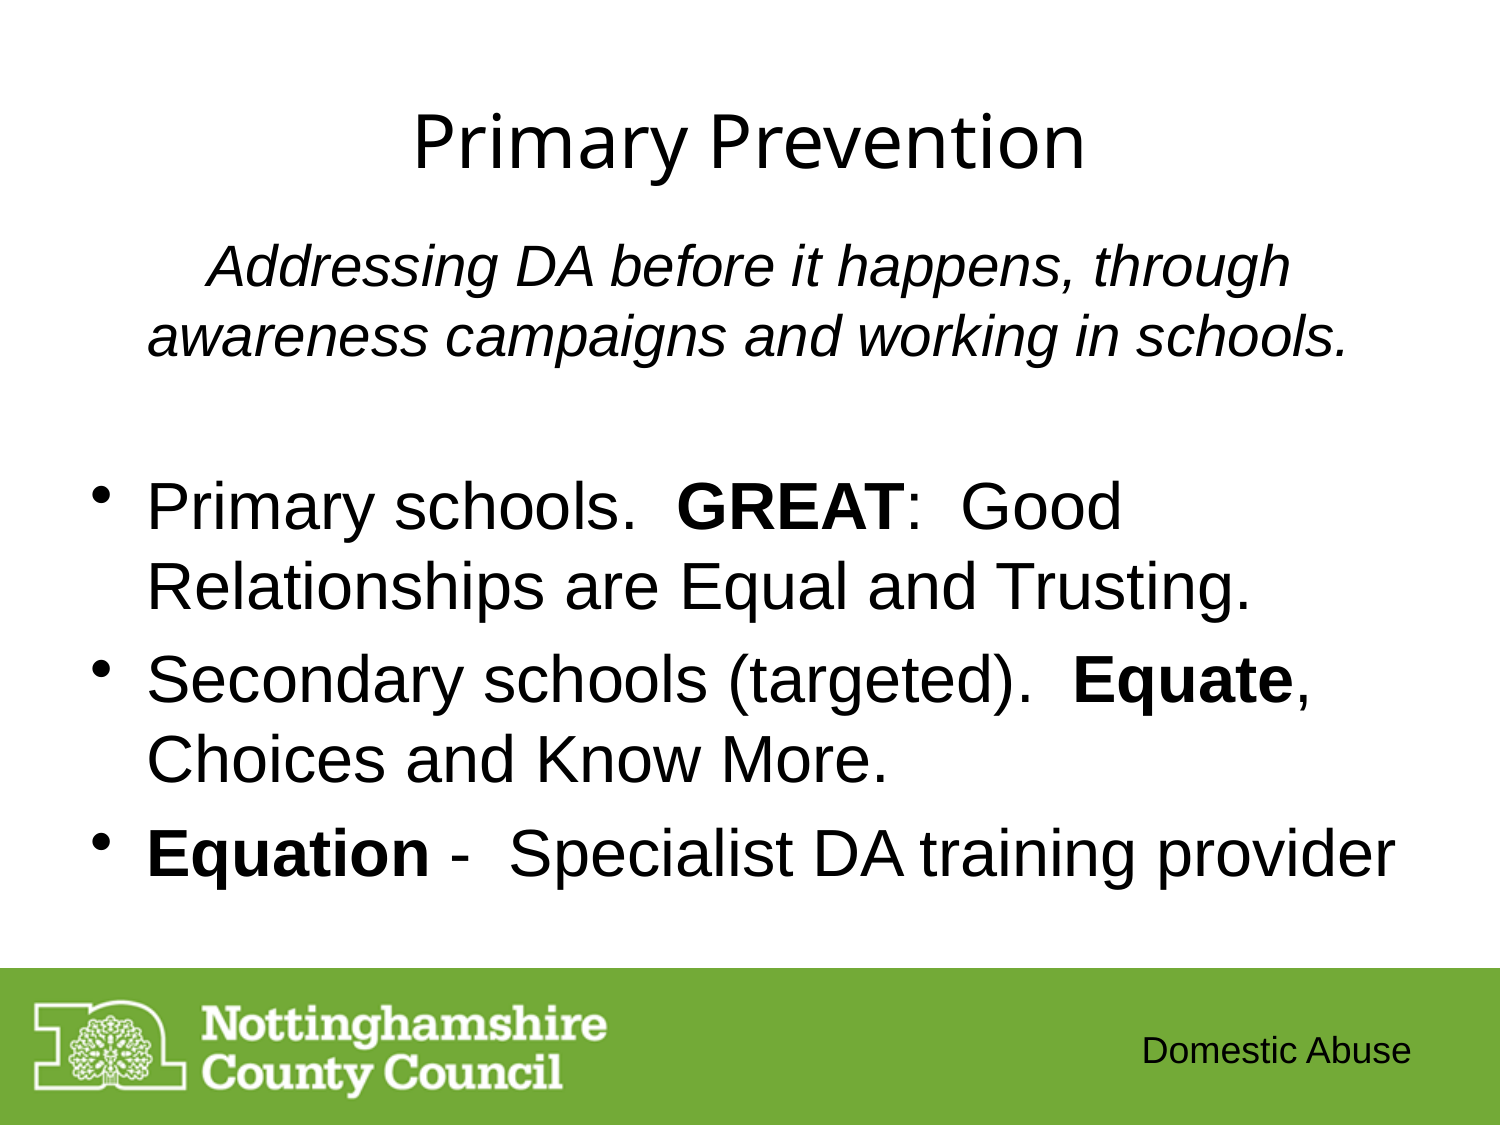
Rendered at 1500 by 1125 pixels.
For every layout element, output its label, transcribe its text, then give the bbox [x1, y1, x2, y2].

list Addressing DA before it happens, through awareness campaigns and working in schools. Primary schools. GREAT: Good Relationships are Equal and Trusting. Secondary schools (targeted). Equate, Choices and Know More. Equation - Specialist DA training provider [75, 220, 1425, 931]
title Primary Prevention [75, 45, 1425, 220]
picture [0, 968, 1500, 1125]
text_box Domestic Abuse [1126, 1018, 1467, 1079]
